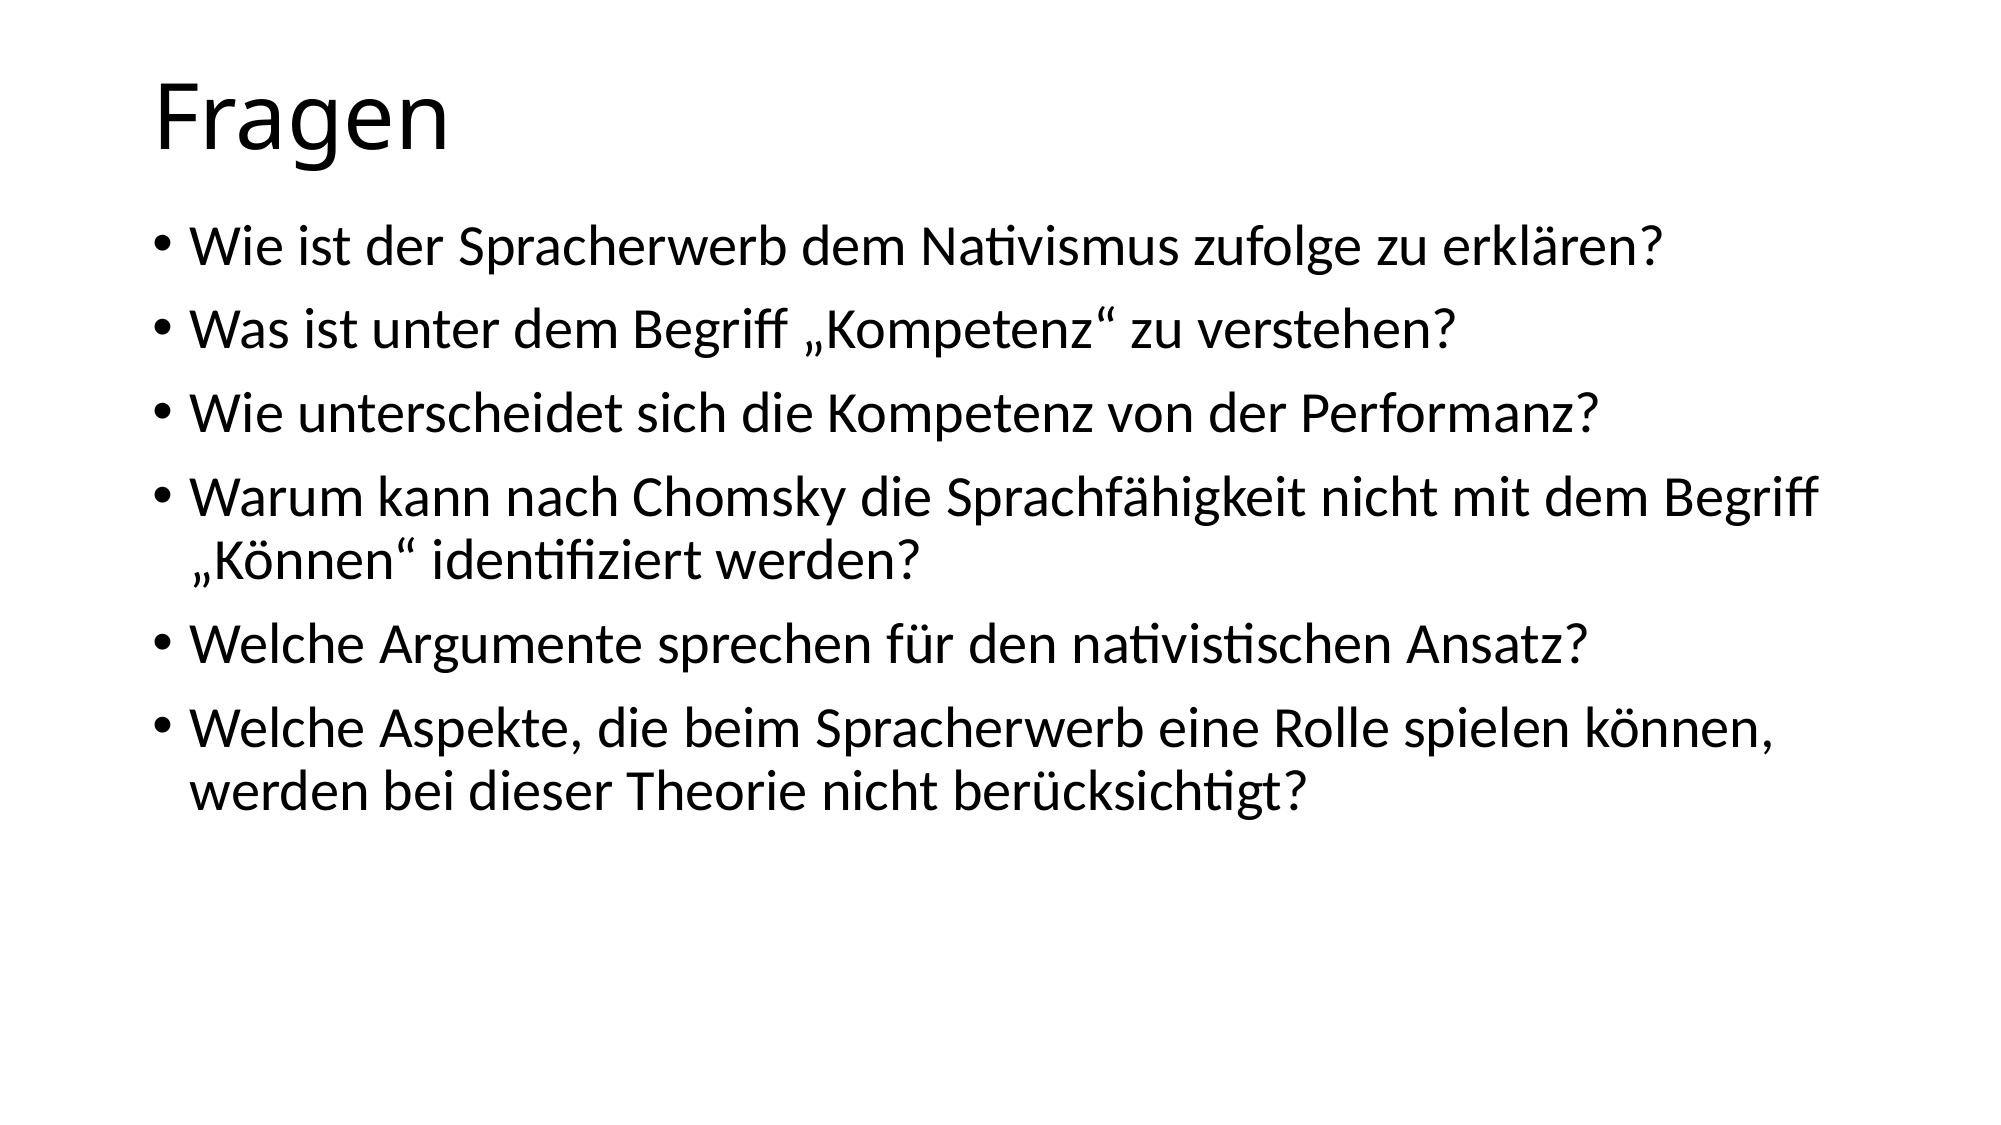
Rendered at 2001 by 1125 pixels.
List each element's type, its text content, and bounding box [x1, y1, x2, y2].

list Wie ist der Spracherwerb dem Nativismus zufolge zu erklären? Was ist unter dem Begriff „Kompetenz“ zu verstehen? Wie unterscheidet sich die Kompetenz von der Performanz? Warum kann nach Chomsky die Sprachfähigkeit nicht mit dem Begriff „Können“ identifiziert werden? Welche Argumente sprechen für den nativistischen Ansatz? Welche Aspekte, die beim Spracherwerb eine Rolle spielen können, werden bei dieser Theorie nicht berücksichtigt? [137, 207, 1863, 1014]
title Fragen [137, 59, 1863, 181]
